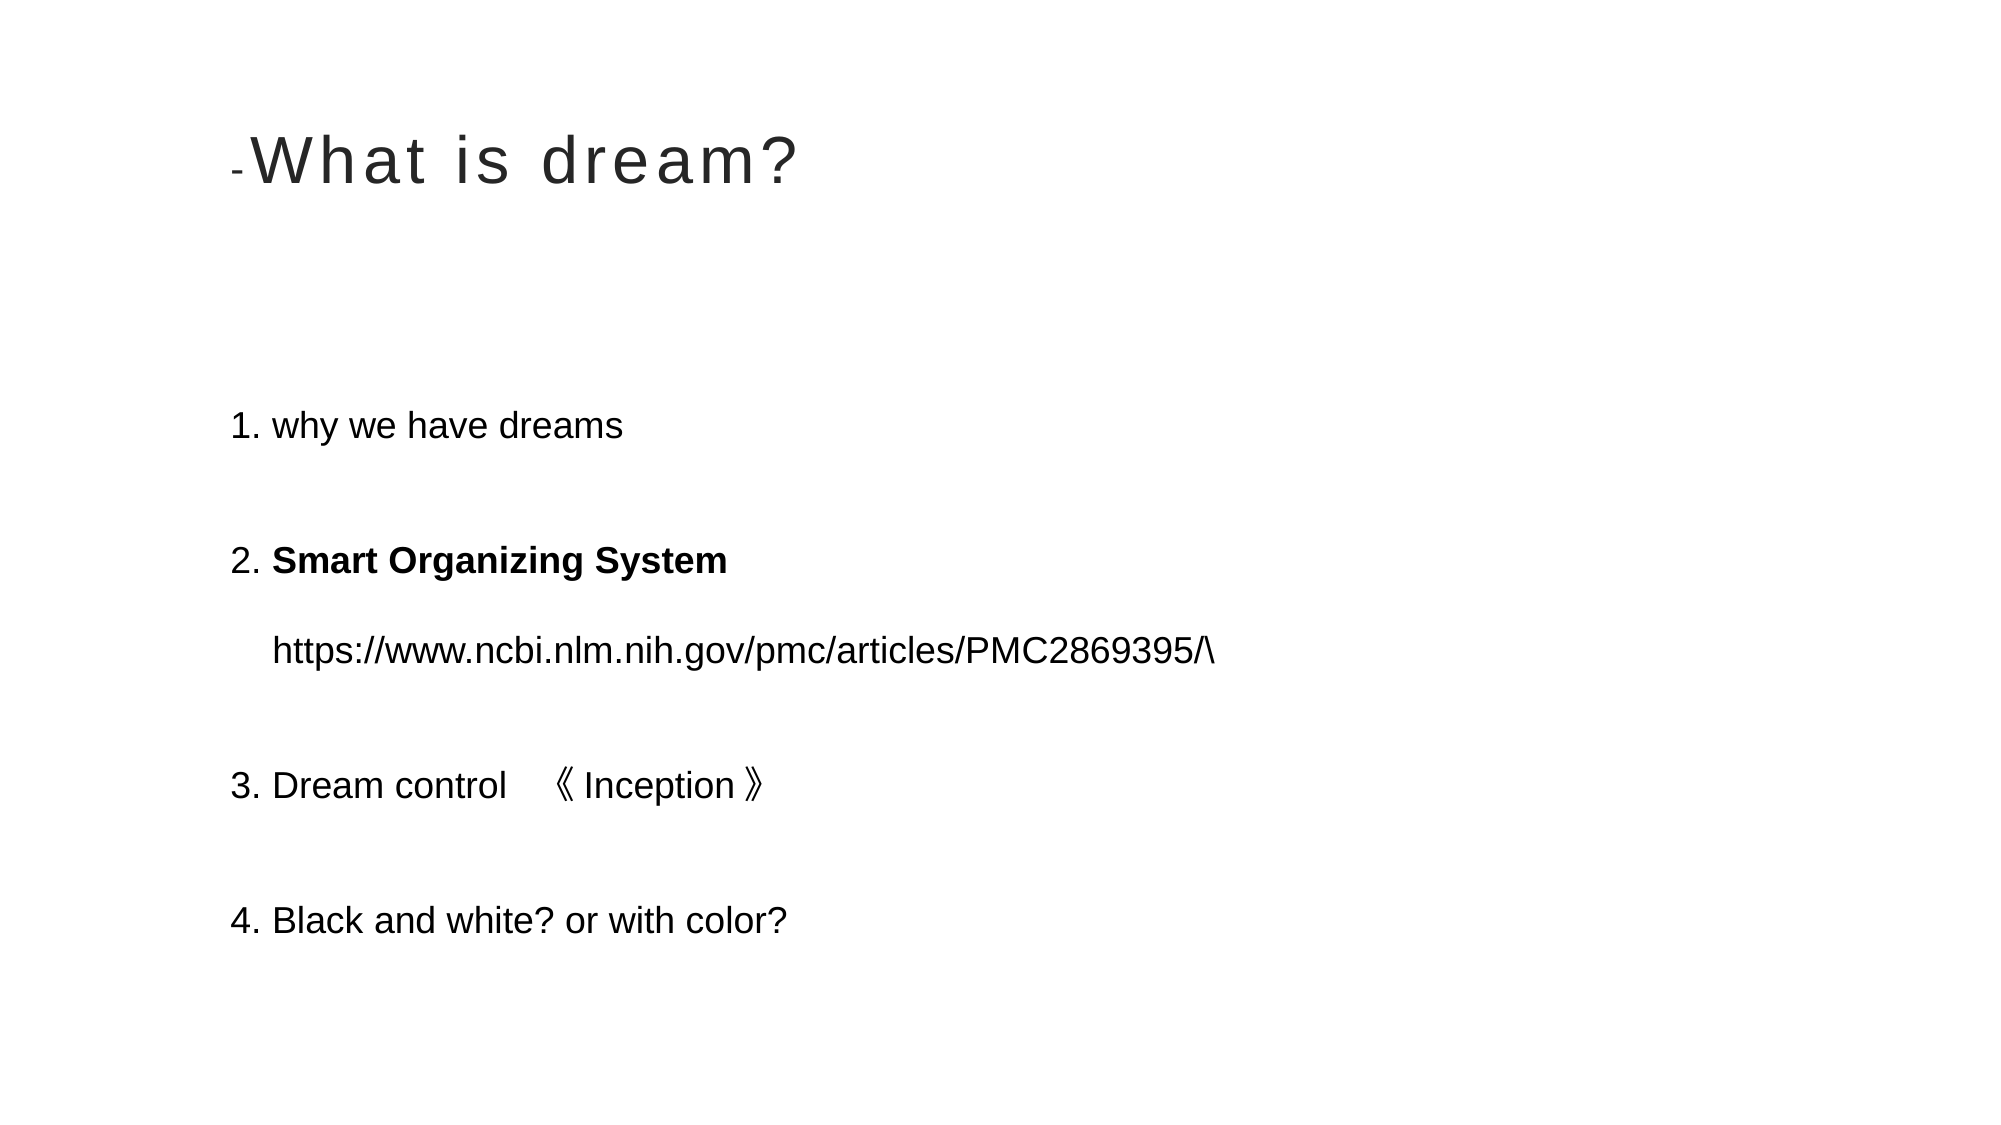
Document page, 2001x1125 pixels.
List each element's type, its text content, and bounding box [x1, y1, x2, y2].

text_box 1. why we have dreams 2. Smart Organizing System https://www.ncbi.nlm.nih.gov/pmc/articles/PMC2869395/\ 3. Dream control 《Inception》 4. Black and white? or with color? [215, 394, 1954, 1039]
title -What is dream? [215, 98, 2000, 215]
